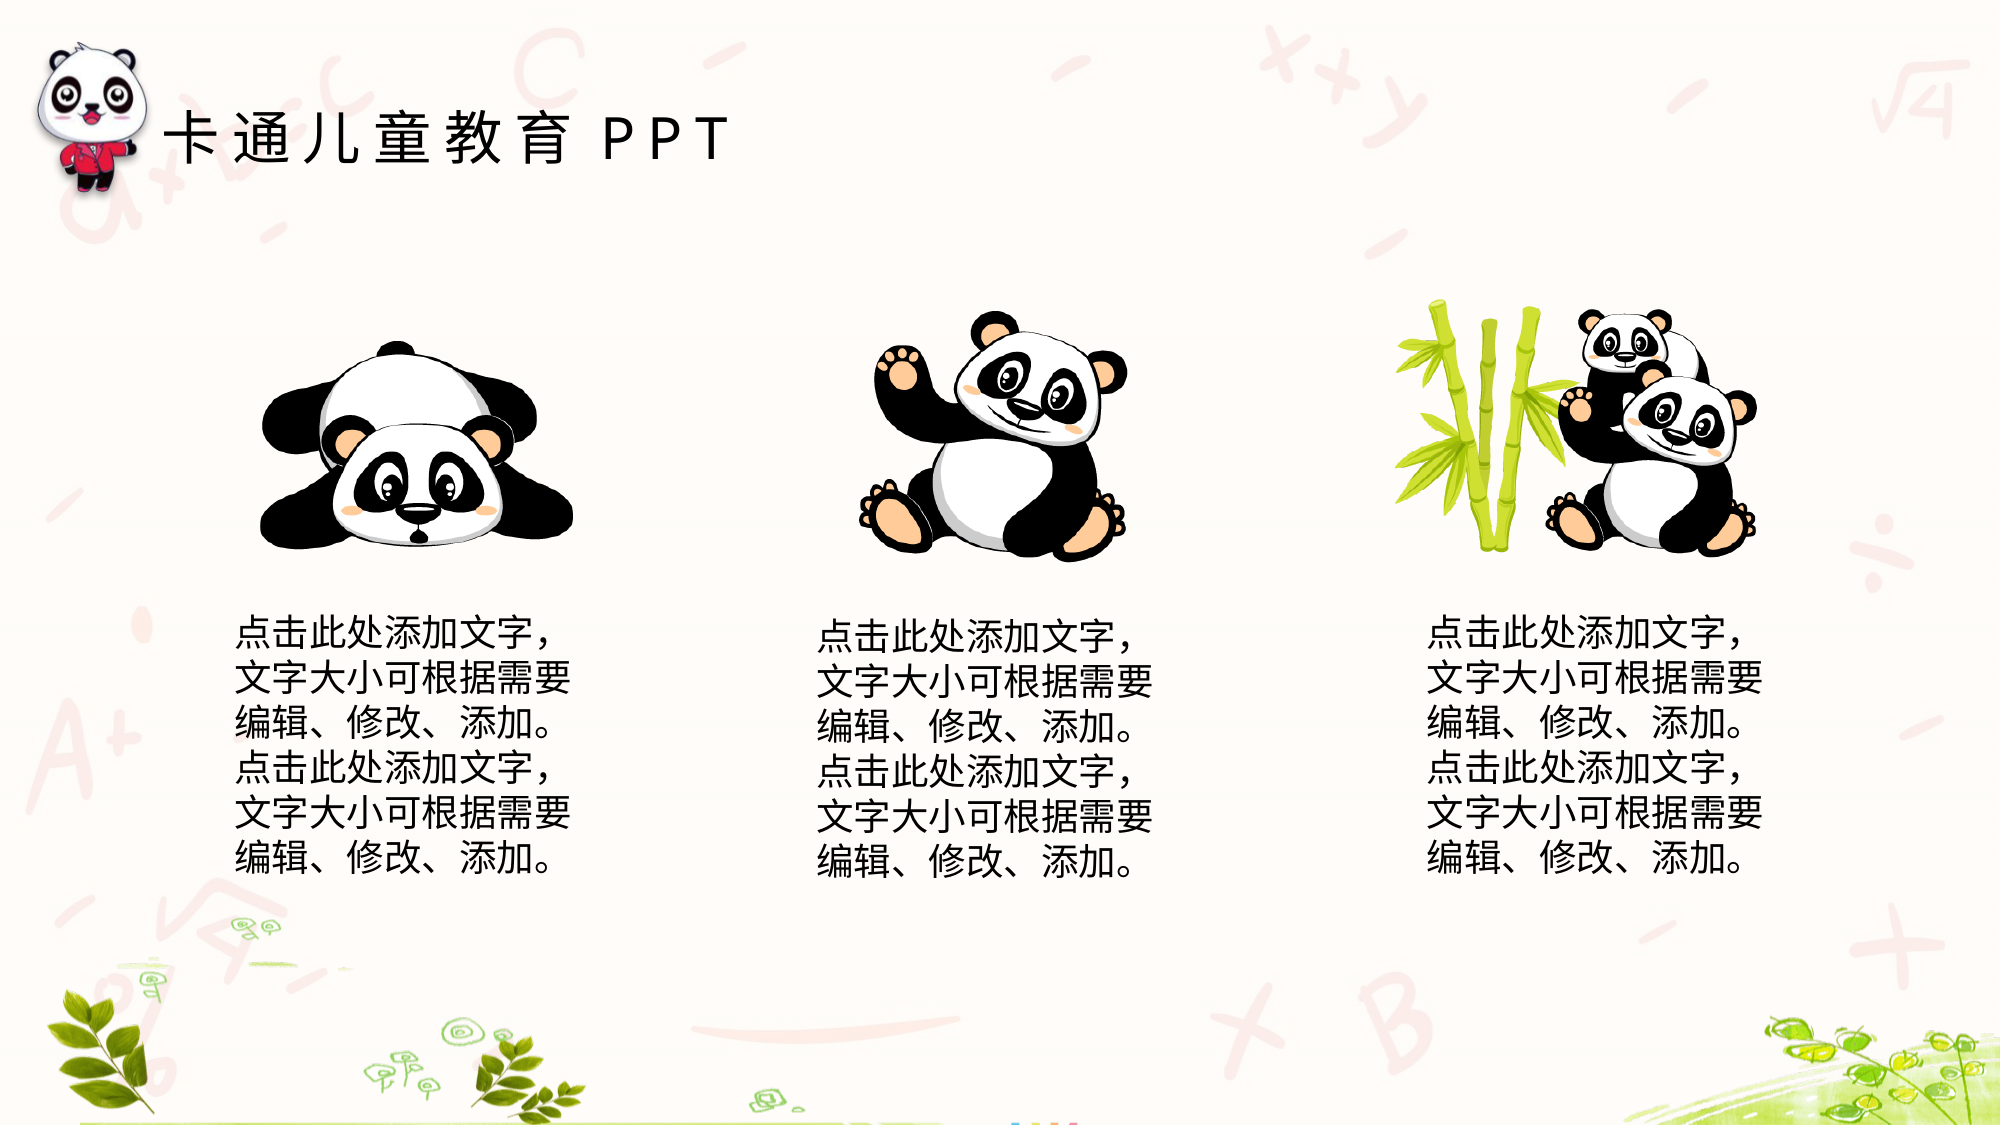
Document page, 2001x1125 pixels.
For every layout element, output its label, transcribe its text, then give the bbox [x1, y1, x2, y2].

text_box [164, 209, 657, 601]
text_box 点击此处添加文字，文字大小可根据需要编辑、修改、添加。点击此处添加文字，文字大小可根据需要编辑、修改、添加。 [1411, 601, 1809, 887]
picture [33, 31, 153, 196]
text_box [1335, 209, 1829, 601]
text_box 点击此处添加文字，文字大小可根据需要编辑、修改、添加。点击此处添加文字，文字大小可根据需要编辑、修改、添加。 [801, 605, 1198, 891]
text_box [739, 209, 1233, 605]
text_box 点击此处添加文字，文字大小可根据需要编辑、修改、添加。点击此处添加文字，文字大小可根据需要编辑、修改、添加。 [219, 601, 616, 887]
picture [0, 906, 2000, 1125]
